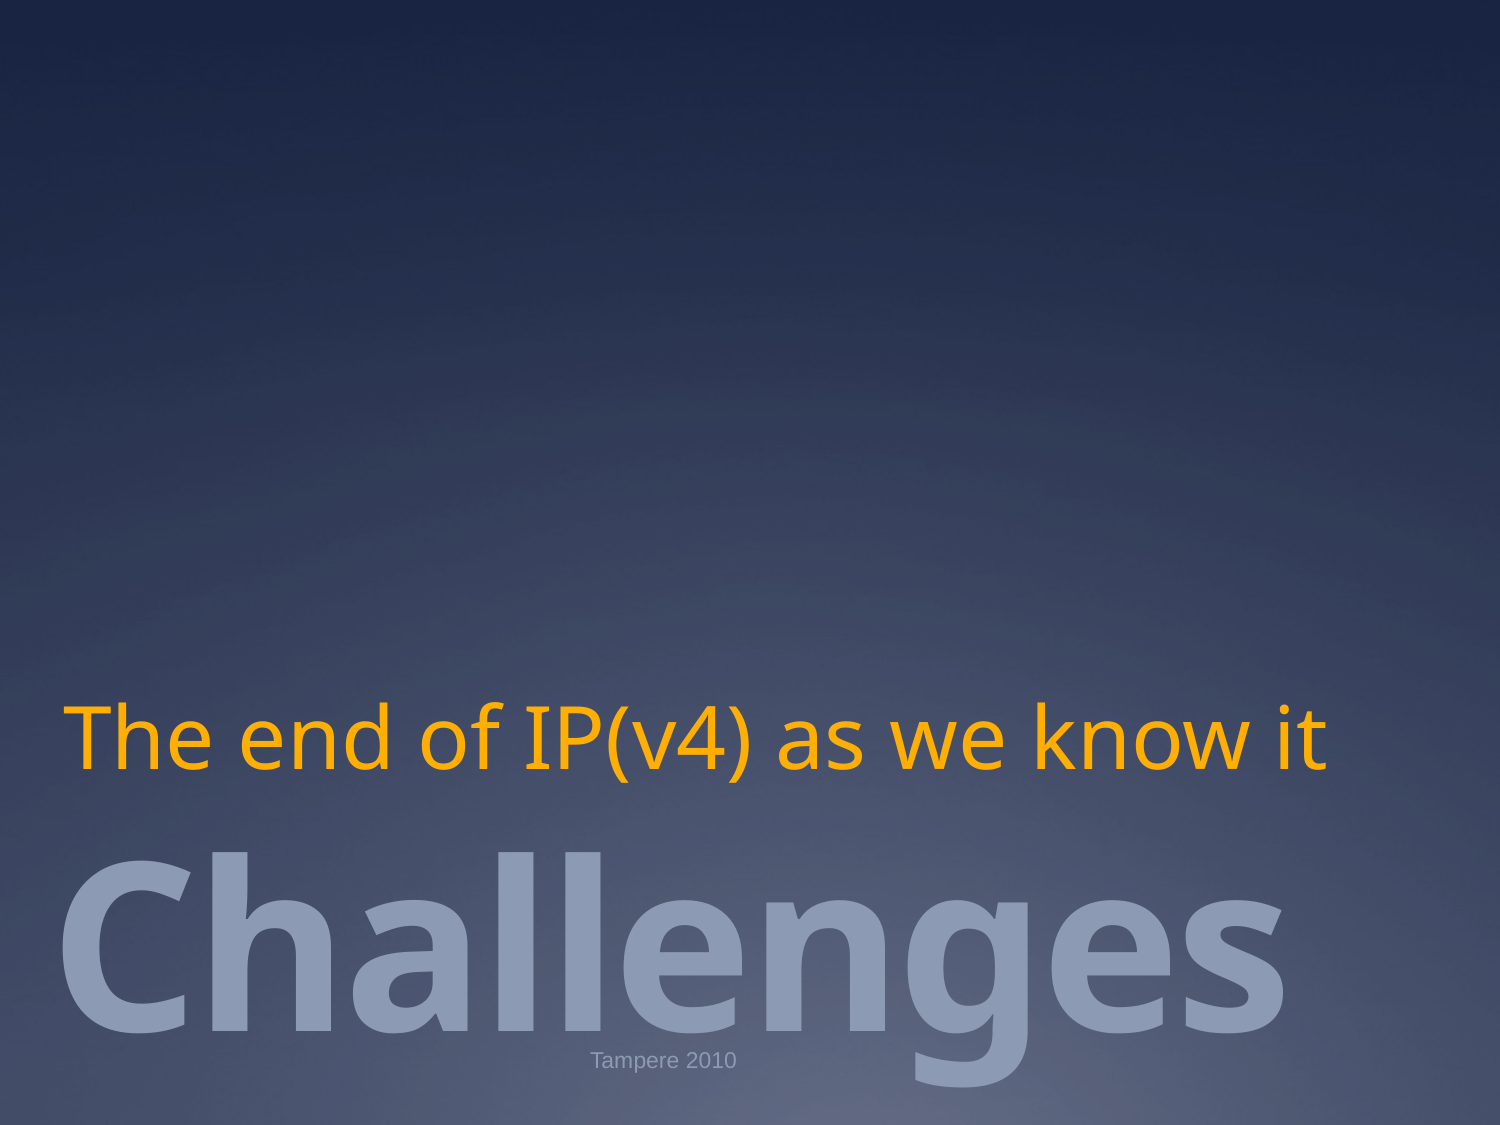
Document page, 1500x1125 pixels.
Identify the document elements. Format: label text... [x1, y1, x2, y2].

title Challenges [49, 791, 1446, 1029]
footer Tampere 2010 [575, 1029, 1500, 1090]
list The end of IP(v4) as we know it [63, 578, 1434, 787]
